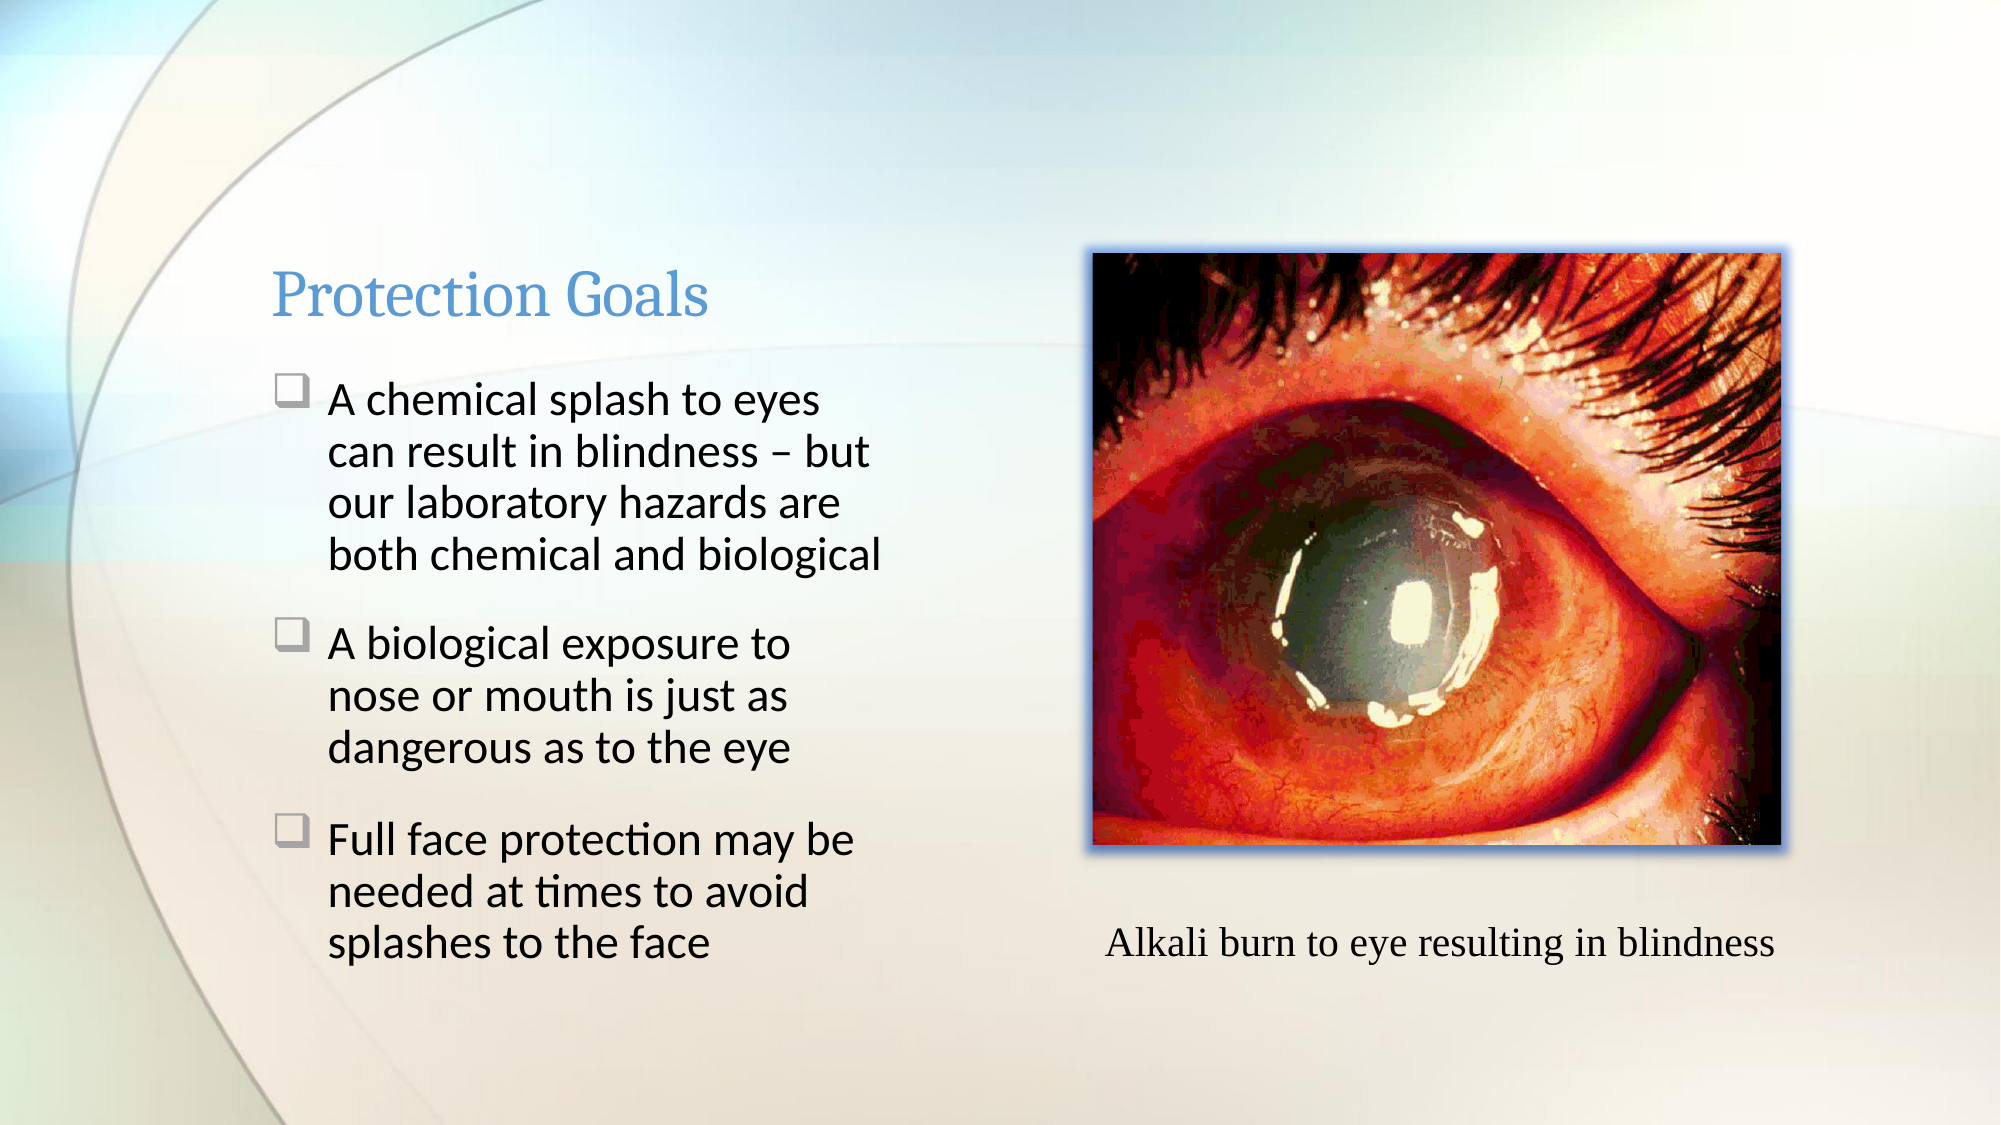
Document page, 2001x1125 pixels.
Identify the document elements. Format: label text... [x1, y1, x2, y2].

title Protection Goals [256, 75, 902, 338]
picture [0, 0, 2001, 1125]
list A chemical splash to eyes can result in blindness – but our laboratory hazards are both chemical and biological A biological exposure to nose or mouth is just as dangerous as to the eye Full face protection may be needed at times to avoid splashes to the face [256, 366, 902, 1079]
text_box Alkali burn to eye resulting in blindness [1089, 907, 1792, 973]
